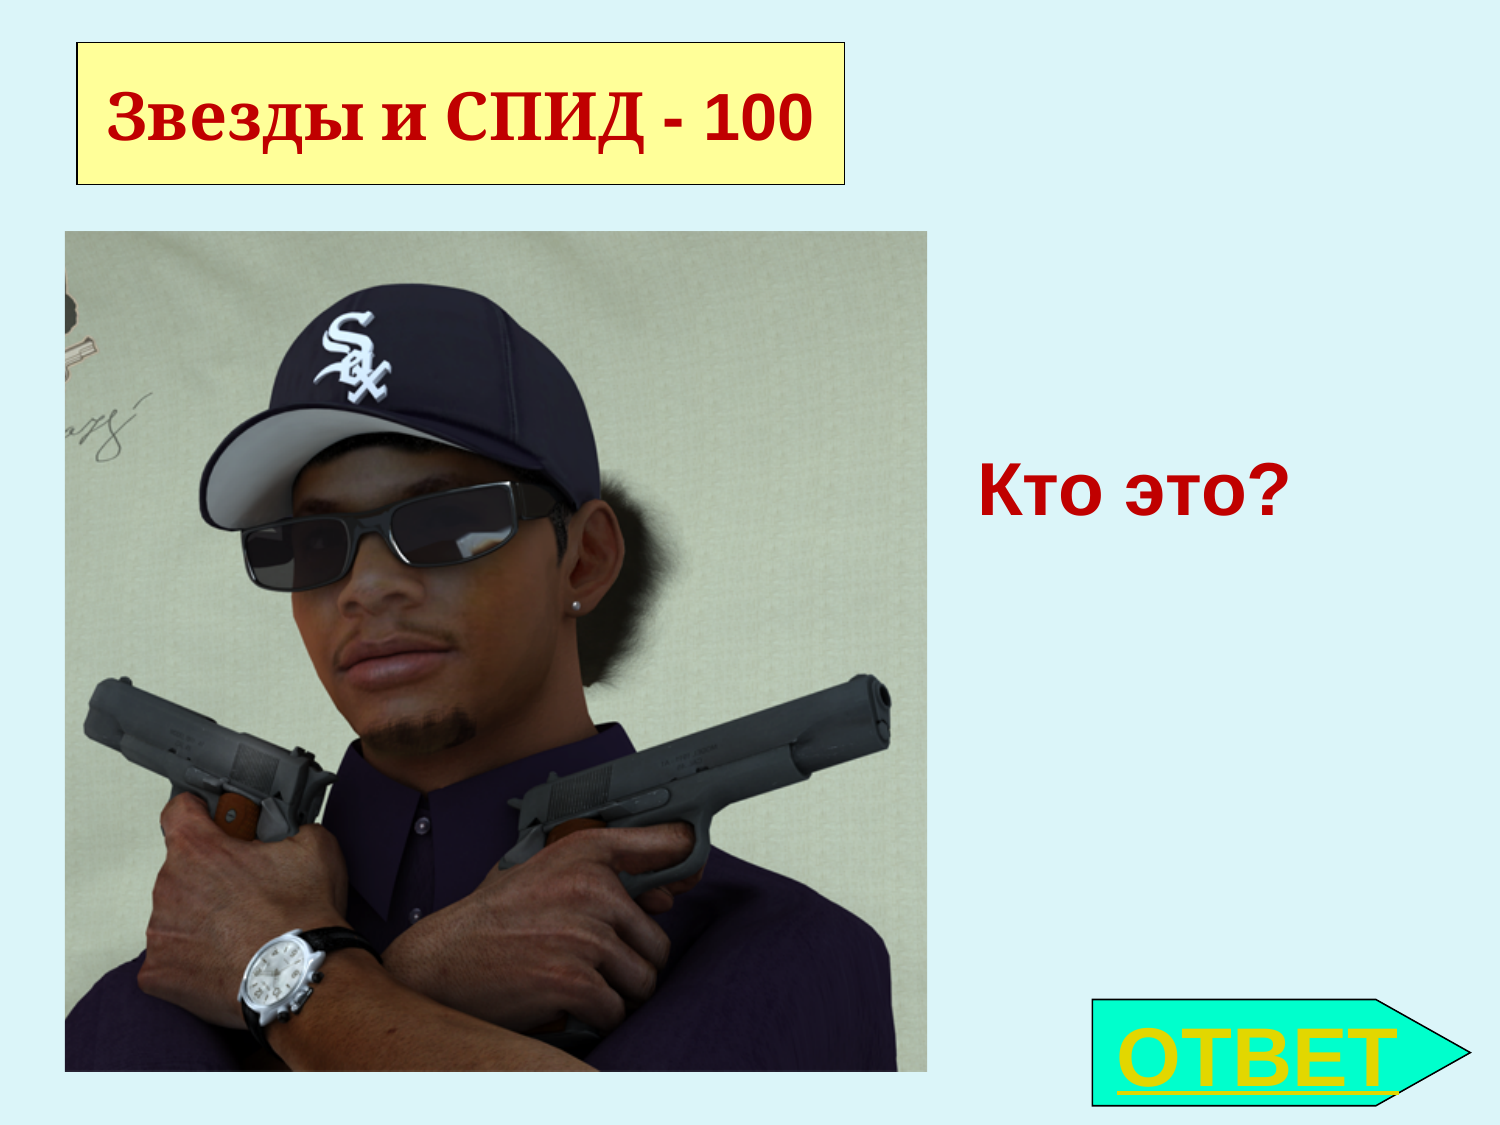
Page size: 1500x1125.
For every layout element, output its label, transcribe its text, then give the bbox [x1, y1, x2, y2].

picture [64, 231, 928, 1072]
text_box Кто это? [970, 432, 1329, 538]
text_box ОТВЕТ [1092, 999, 1471, 1106]
text_box Звезды и СПИД - 100 [76, 42, 845, 185]
